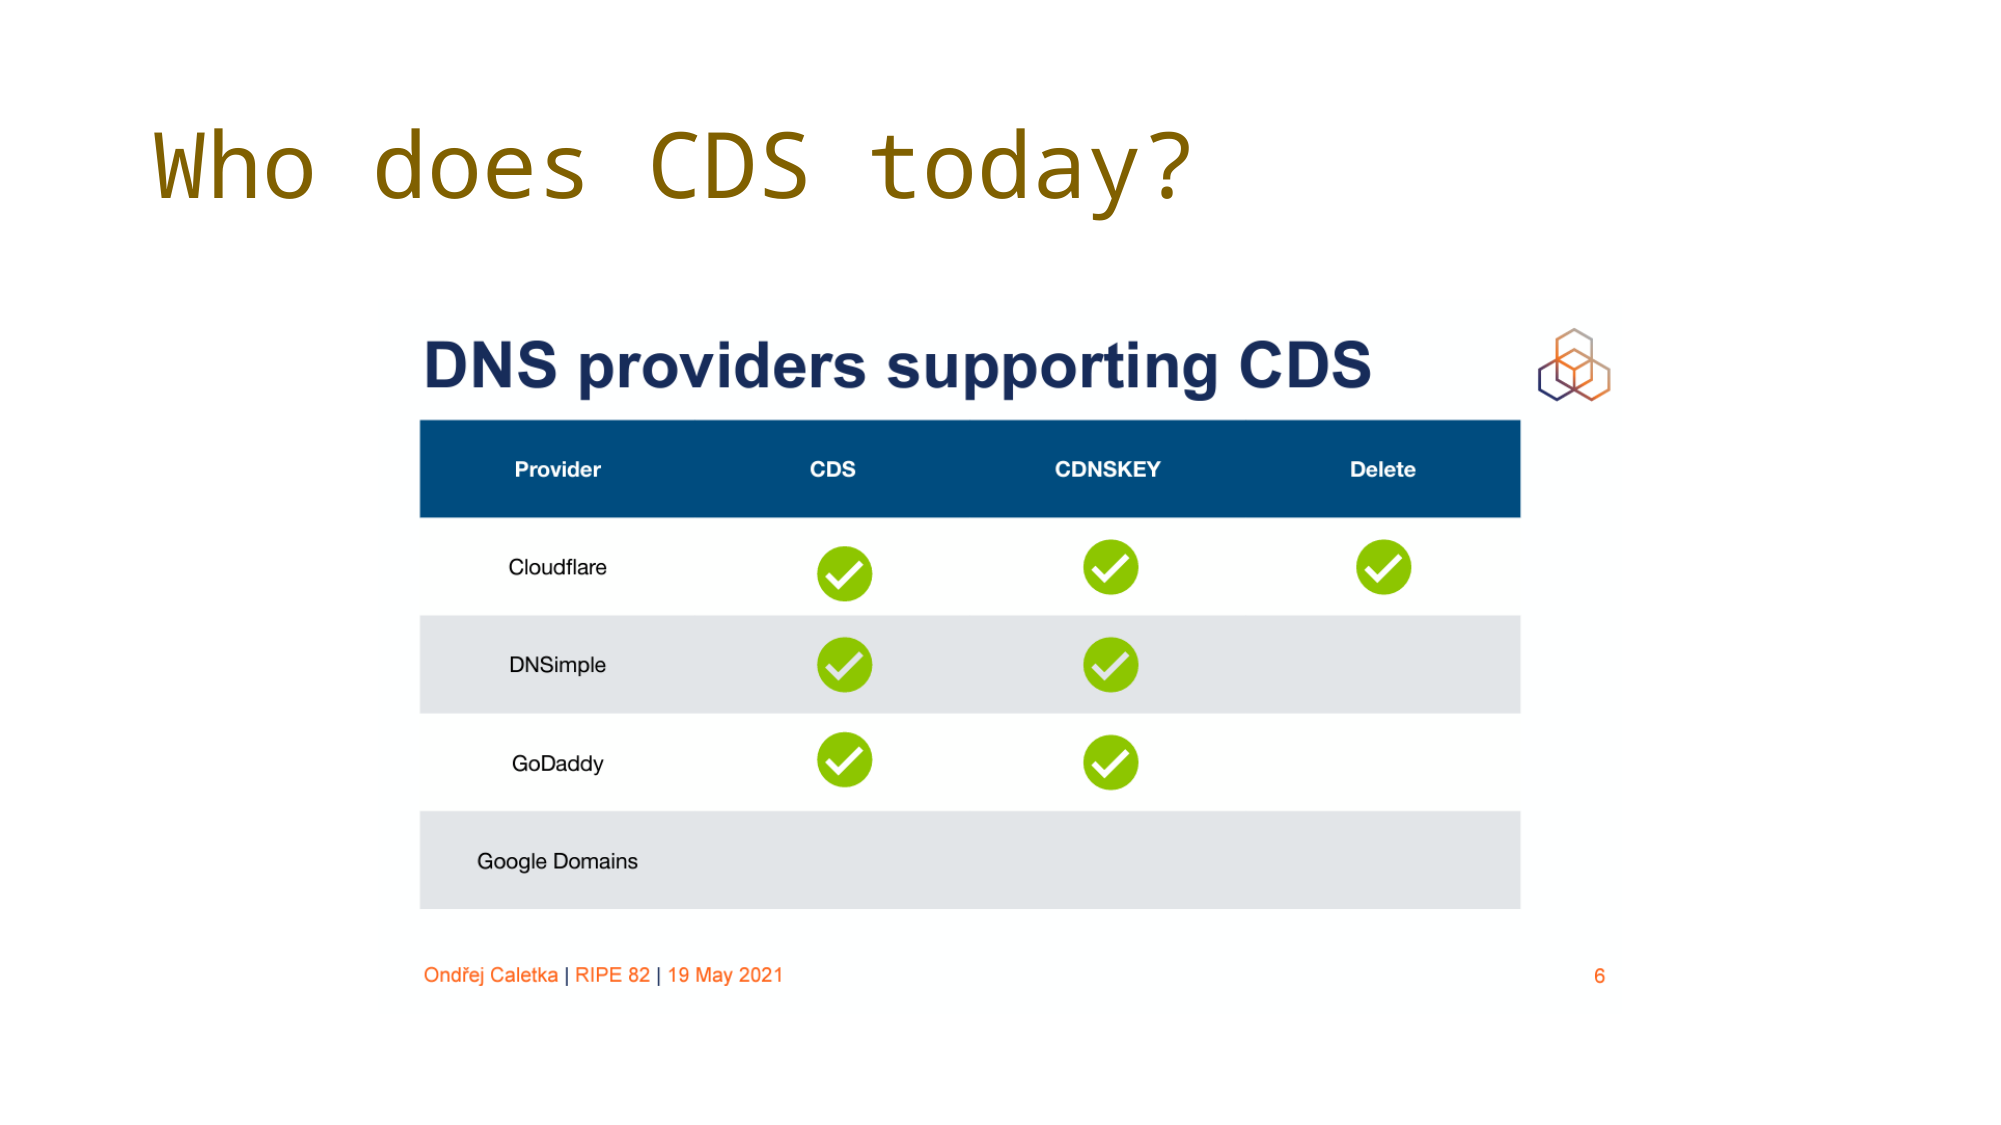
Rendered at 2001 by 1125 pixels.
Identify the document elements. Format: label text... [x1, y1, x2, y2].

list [377, 299, 1622, 1014]
title Who does CDS today? [137, 59, 1863, 278]
